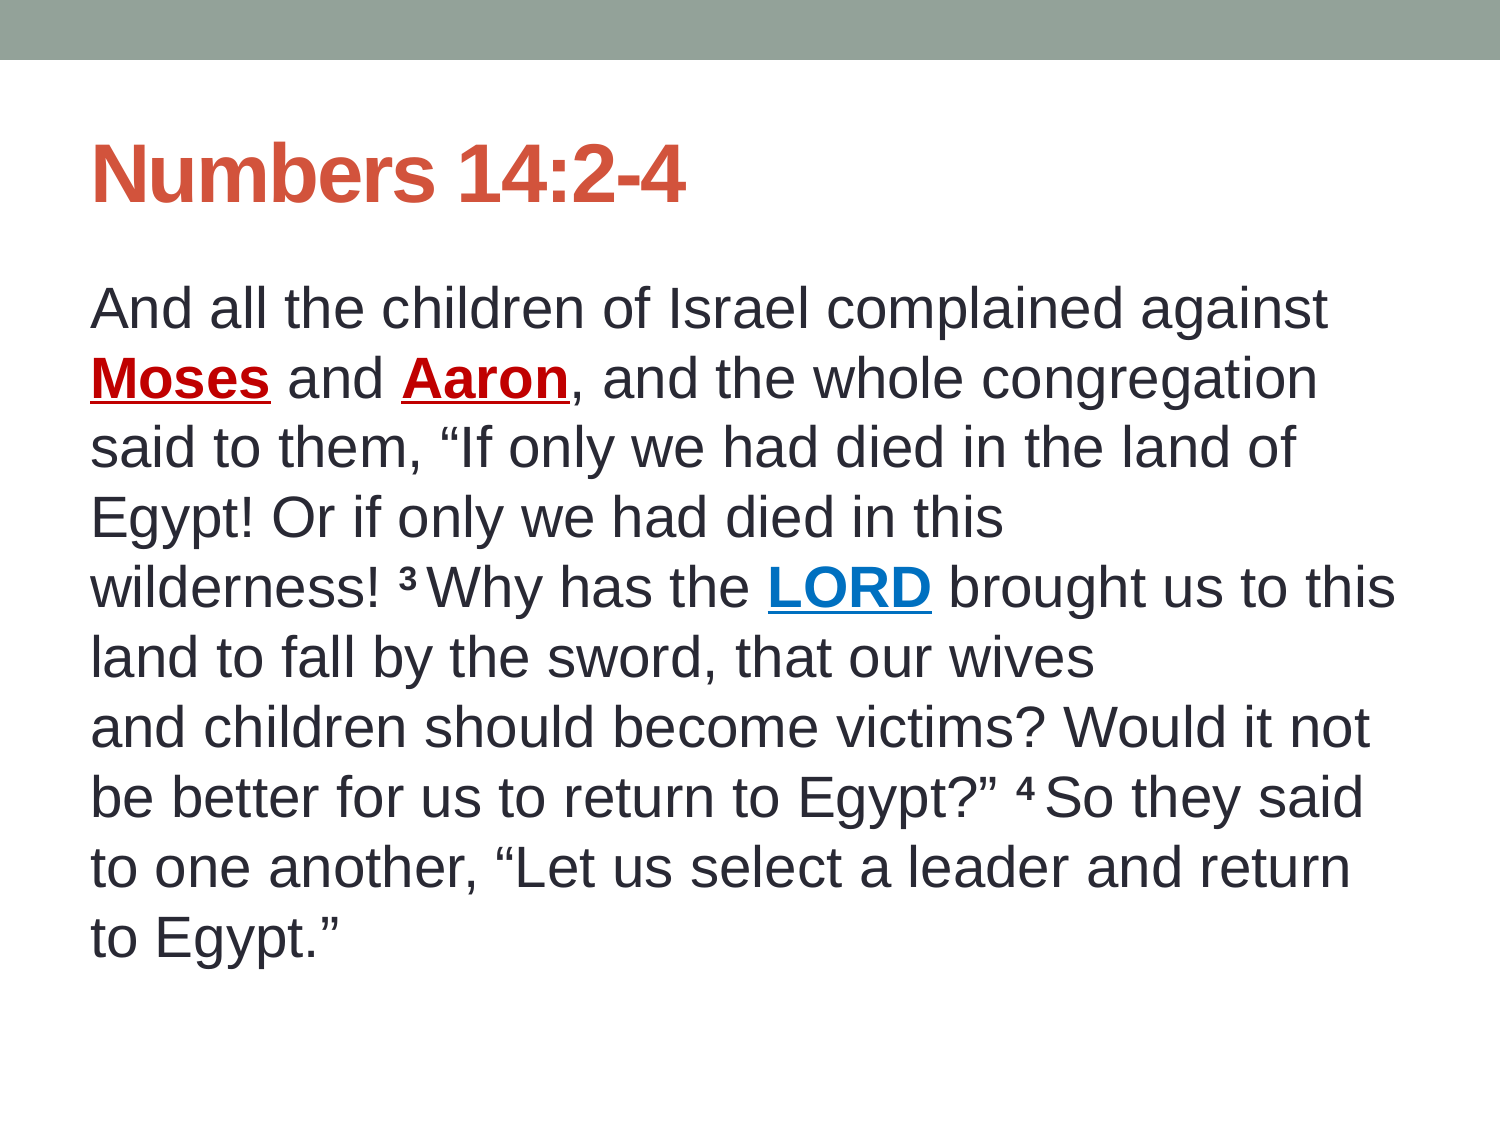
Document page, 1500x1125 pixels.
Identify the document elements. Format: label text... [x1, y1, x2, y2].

list And all the children of Israel complained against Moses and Aaron, and the whole congregation said to them, “If only we had died in the land of Egypt! Or if only we had died in this wilderness! 3 Why has the Lord brought us to this land to fall by the sword, that our wives and children should become victims? Would it not be better for us to return to Egypt?” 4 So they said to one another, “Let us select a leader and return to Egypt.” [75, 262, 1425, 1063]
title Numbers 14:2-4 [75, 87, 1425, 250]
